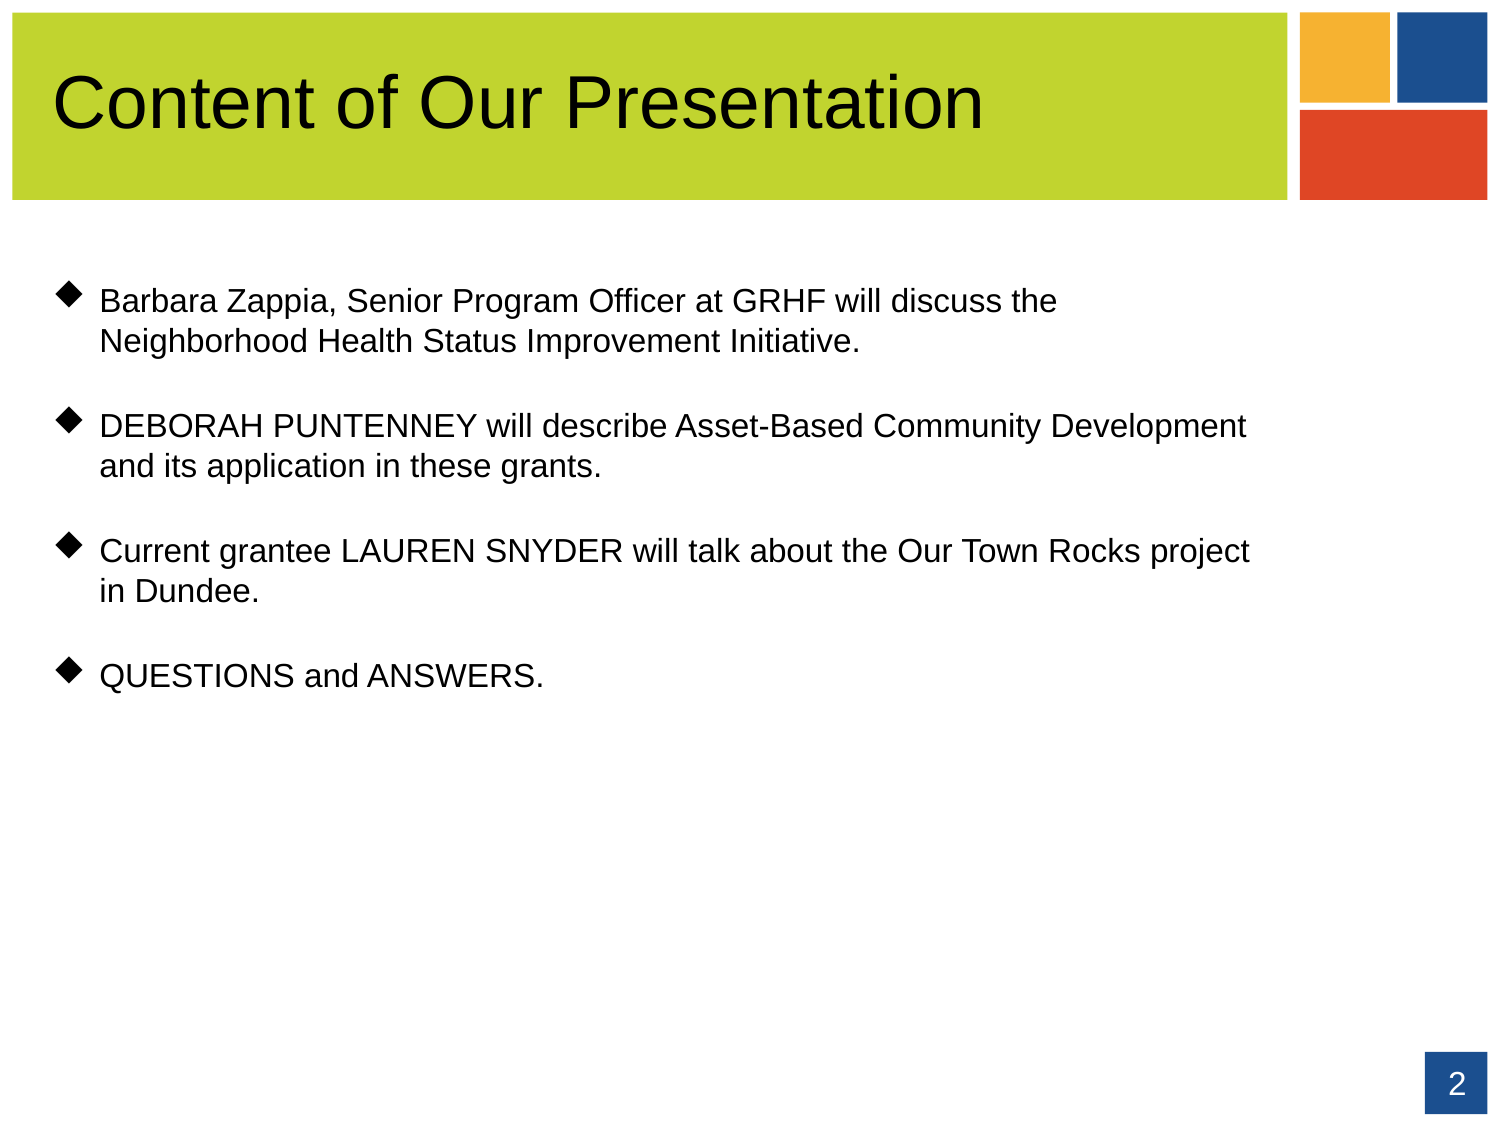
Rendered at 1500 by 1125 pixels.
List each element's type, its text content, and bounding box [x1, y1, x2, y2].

list Barbara Zappia, Senior Program Officer at GRHF will discuss the Neighborhood Health Status Improvement Initiative. DEBORAH PUNTENNEY will describe Asset-Based Community Development and its application in these grants. Current grantee LAUREN SNYDER will talk about the Our Town Rocks project in Dundee. QUESTIONS and ANSWERS. [37, 224, 1288, 1000]
title Content of Our Presentation [37, 75, 1288, 213]
slide_number 2 [1131, 1051, 1482, 1112]
